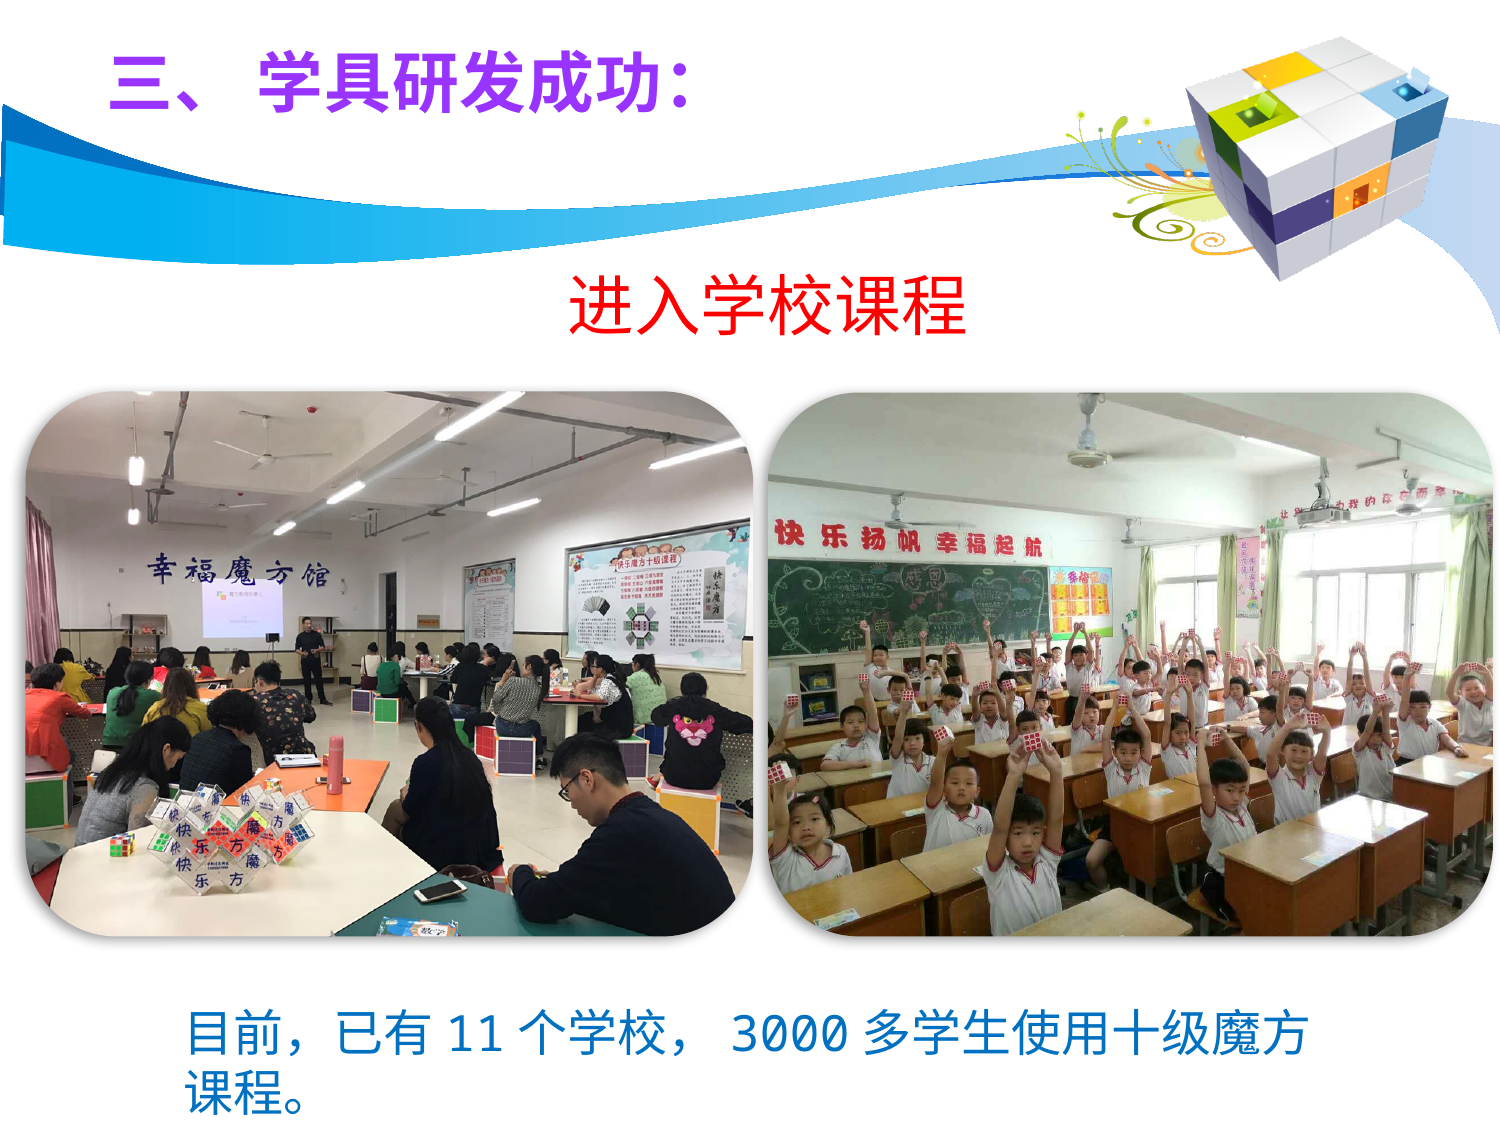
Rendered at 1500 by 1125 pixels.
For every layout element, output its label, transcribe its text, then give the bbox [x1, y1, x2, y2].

picture [1054, 36, 1449, 282]
picture [767, 392, 1494, 937]
text_box 进入学校课程 [552, 256, 983, 352]
text_box 三、 学具研发成功： [91, 32, 746, 128]
text_box 目前，已有11个学校，3000多学生使用十级魔方课程。 [168, 994, 1351, 1125]
picture [25, 391, 754, 937]
